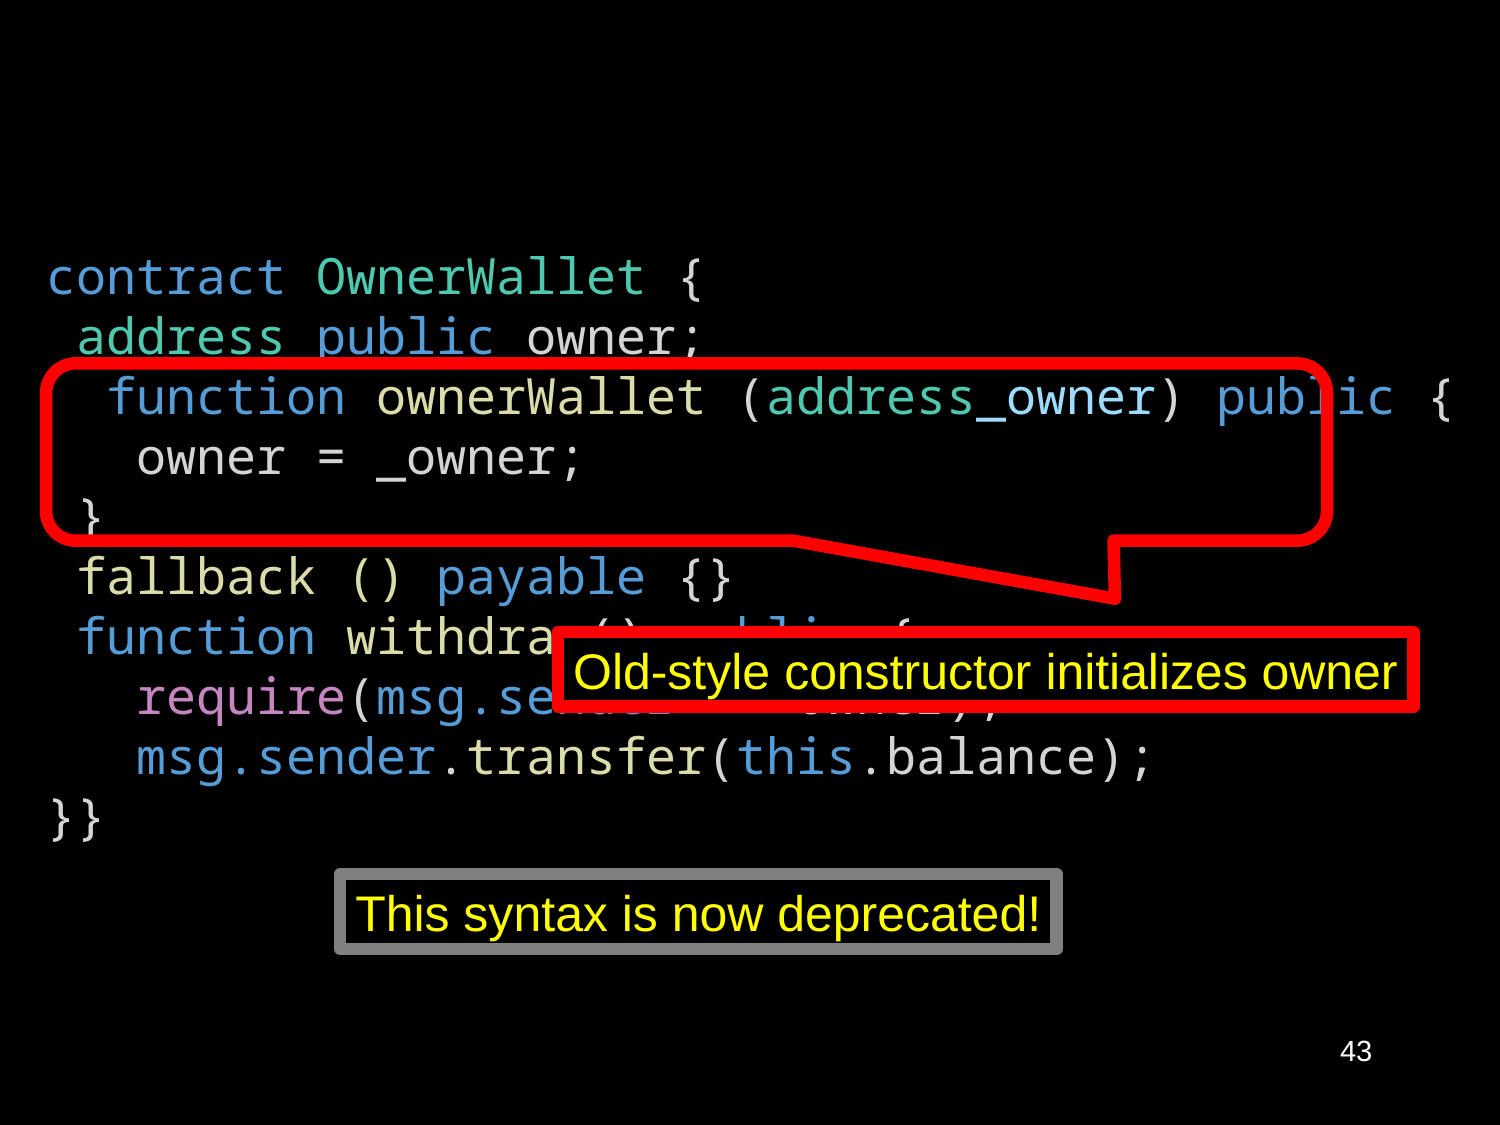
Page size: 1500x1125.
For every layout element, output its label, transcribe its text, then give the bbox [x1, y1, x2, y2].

text_box [46, 363, 1328, 599]
text_box contract OwnerWallet { address public owner; function ownerWallet (address_owner) public { owner = _owner; } fallback () payable {} function withdraw() public { require(msg.sender == owner); msg.sender.transfer(this.balance); }} [31, 237, 1475, 853]
text_box Old-style constructor initializes owner [558, 631, 1414, 707]
text_box This syntax is now deprecated! [340, 874, 1057, 949]
slide_number 43 [1074, 1024, 1388, 1101]
